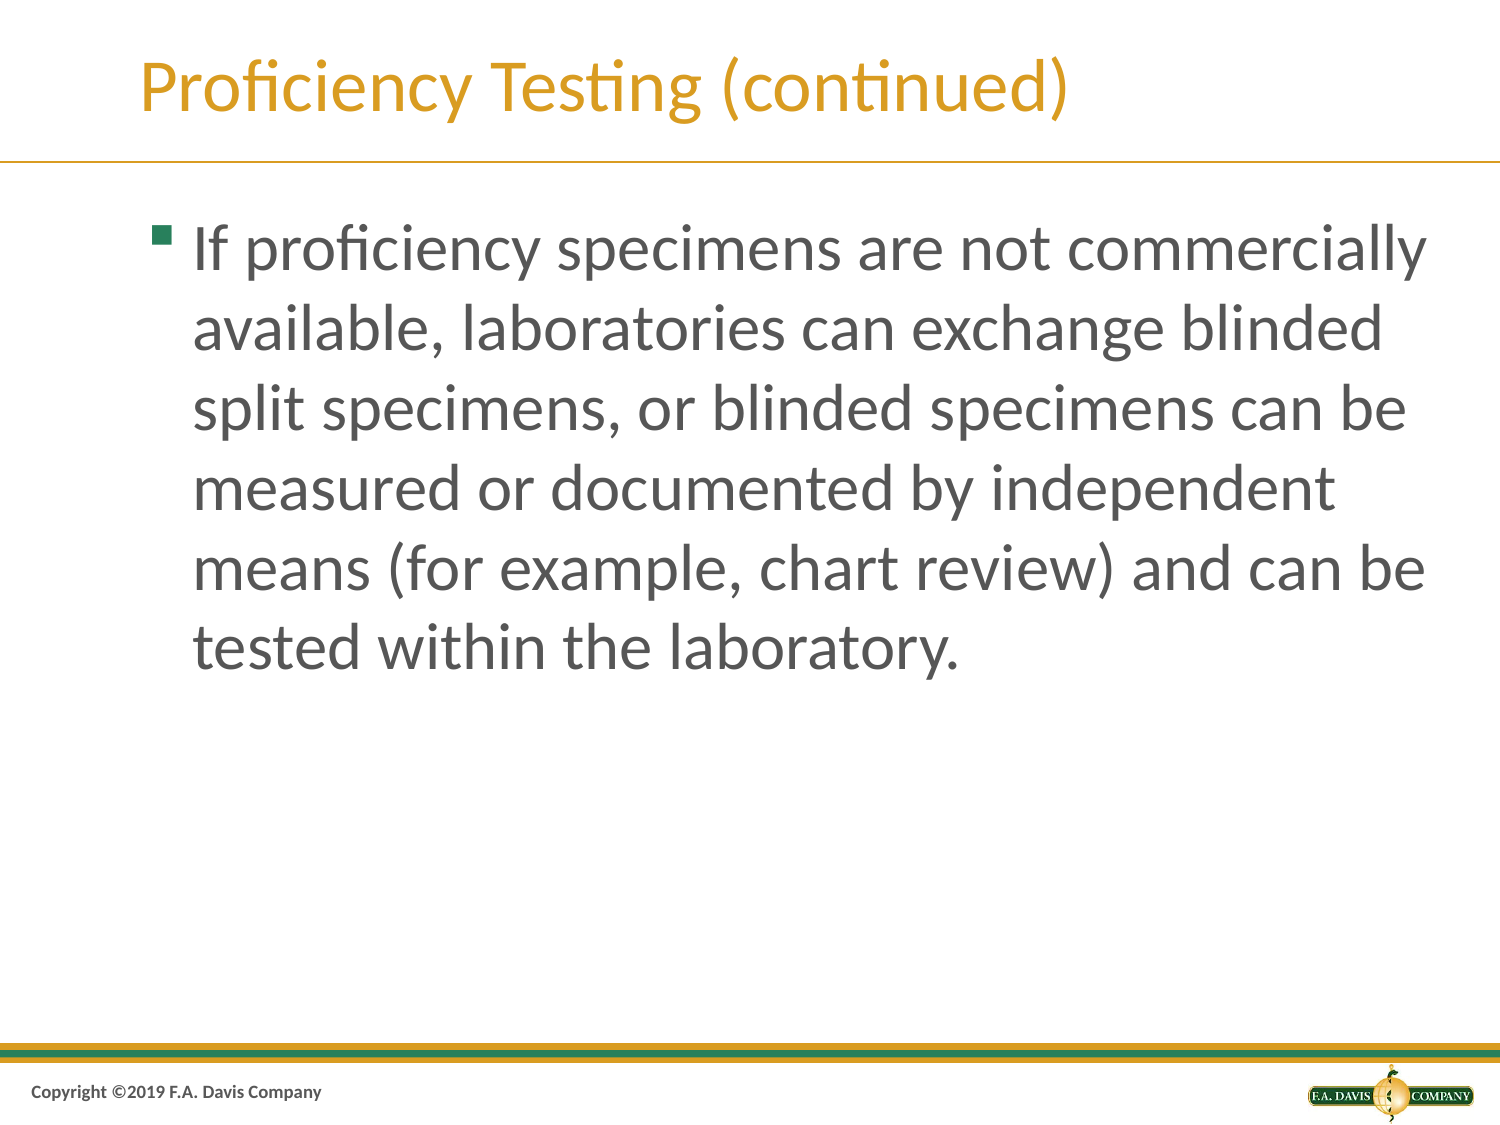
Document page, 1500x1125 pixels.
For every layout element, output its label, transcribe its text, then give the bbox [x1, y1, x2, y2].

picture [1308, 1064, 1474, 1124]
picture [0, 1058, 1500, 1063]
picture [0, 1043, 1500, 1050]
title Proficiency Testing (continued) [124, 38, 1475, 136]
list If proficiency specimens are not commercially available, laboratories can exchange blinded split specimens, or blinded specimens can be measured or documented by independent means (for example, chart review) and can be tested within the laboratory. [75, 196, 1450, 1025]
